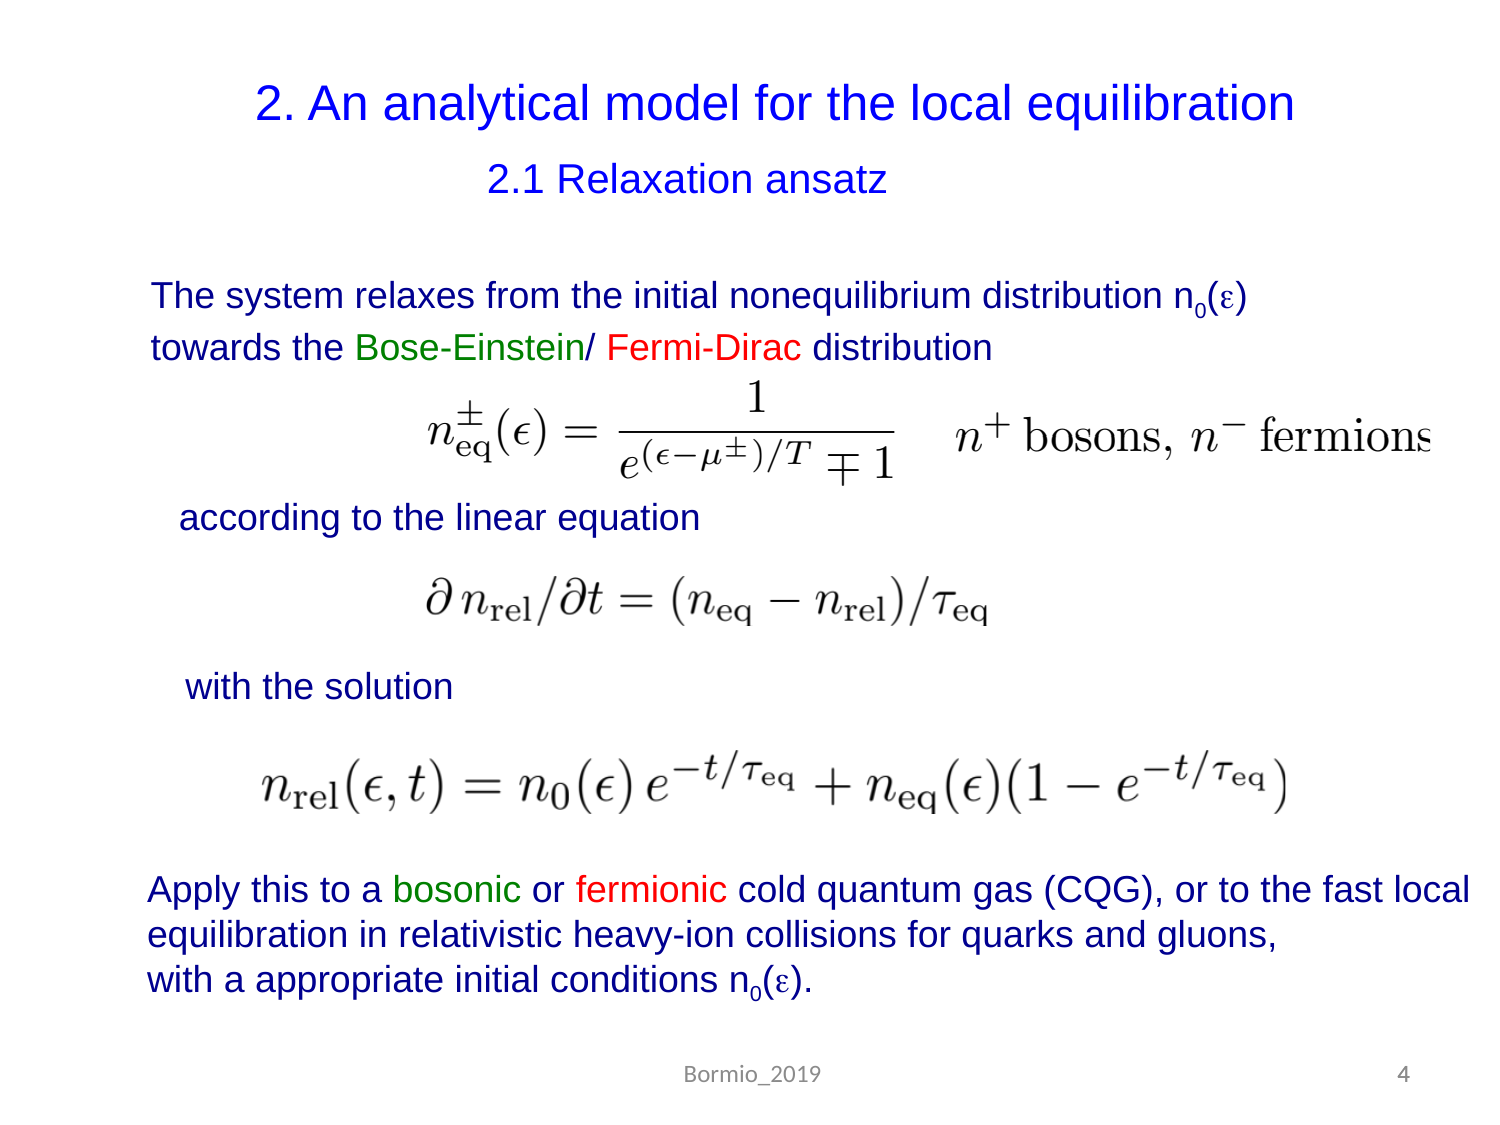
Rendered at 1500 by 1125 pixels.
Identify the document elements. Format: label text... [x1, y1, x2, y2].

picture [260, 750, 1286, 815]
text_box with the solution [170, 654, 469, 715]
picture [426, 574, 988, 626]
picture [427, 378, 895, 486]
text_box The system relaxes from the initial nonequilibrium distribution n0(e) towards the Bose-Einstein/ Fermi-Dirac distribution [135, 264, 1274, 375]
text_box Apply this to a bosonic or fermionic cold quantum gas (CQG), or to the fast local equilibration in relativistic heavy-ion collisions for quarks and gluons, with a appropriate initial conditions n0(e). [132, 857, 1487, 1013]
text_box 4 [1074, 1042, 1425, 1103]
text_box according to the linear equation [164, 485, 716, 545]
text_box [512, 1042, 988, 1103]
picture [955, 411, 1431, 460]
text_box 2. An analytical model for the local equilibration 2.1 Relaxation ansatz [240, 63, 1326, 274]
